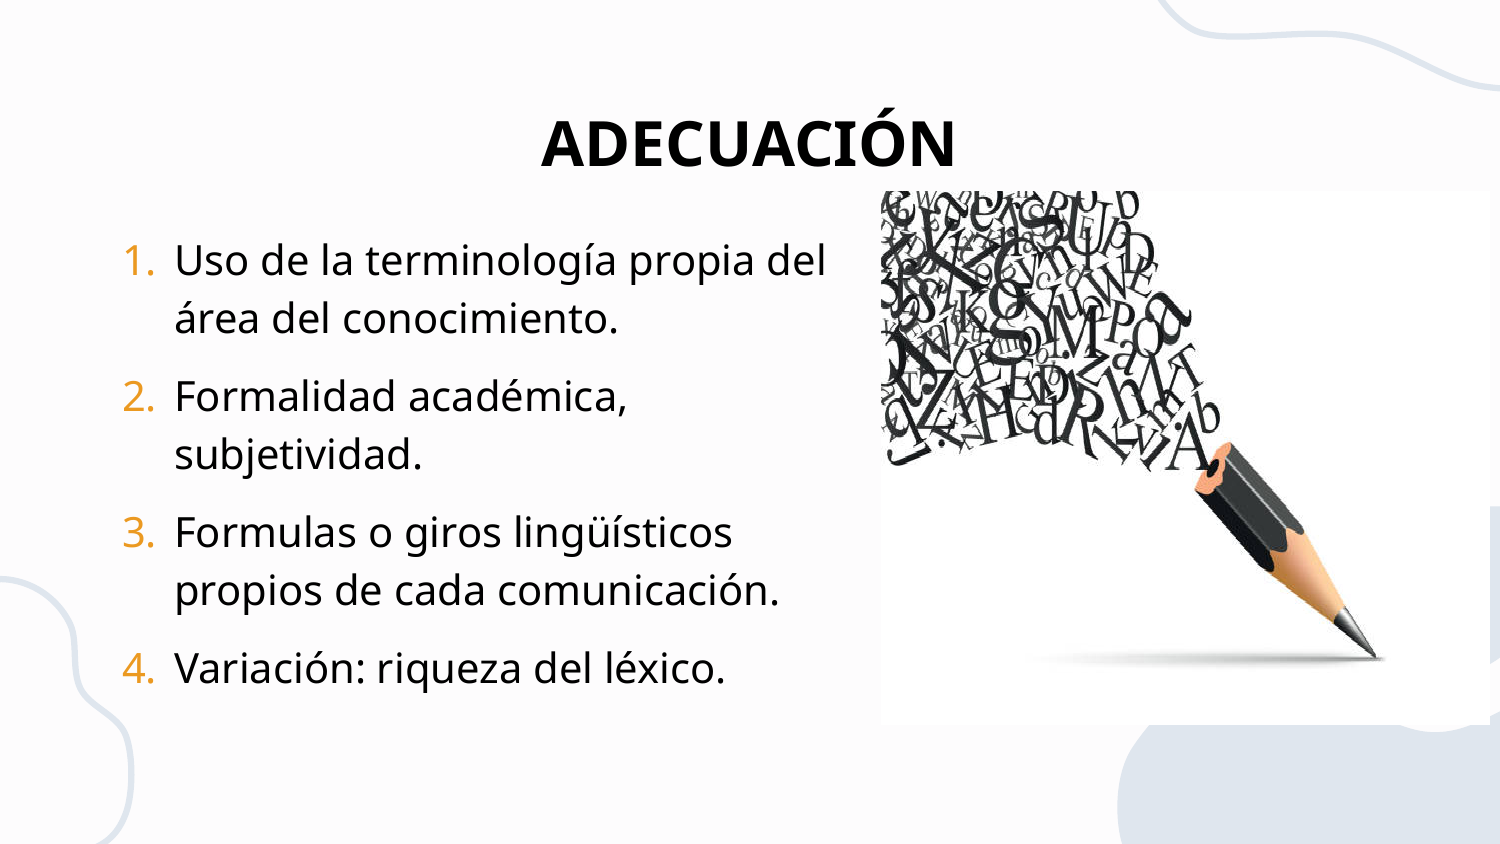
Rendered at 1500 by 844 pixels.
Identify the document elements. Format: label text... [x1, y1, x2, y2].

title ADECUACIÓN [116, 77, 1383, 192]
picture [881, 191, 1491, 726]
subtitle Uso de la terminología propia del área del conocimiento. Formalidad académica, subjetividad. Formulas o giros lingüísticos propios de cada comunicación. Variación: riqueza del léxico. [84, 211, 875, 633]
